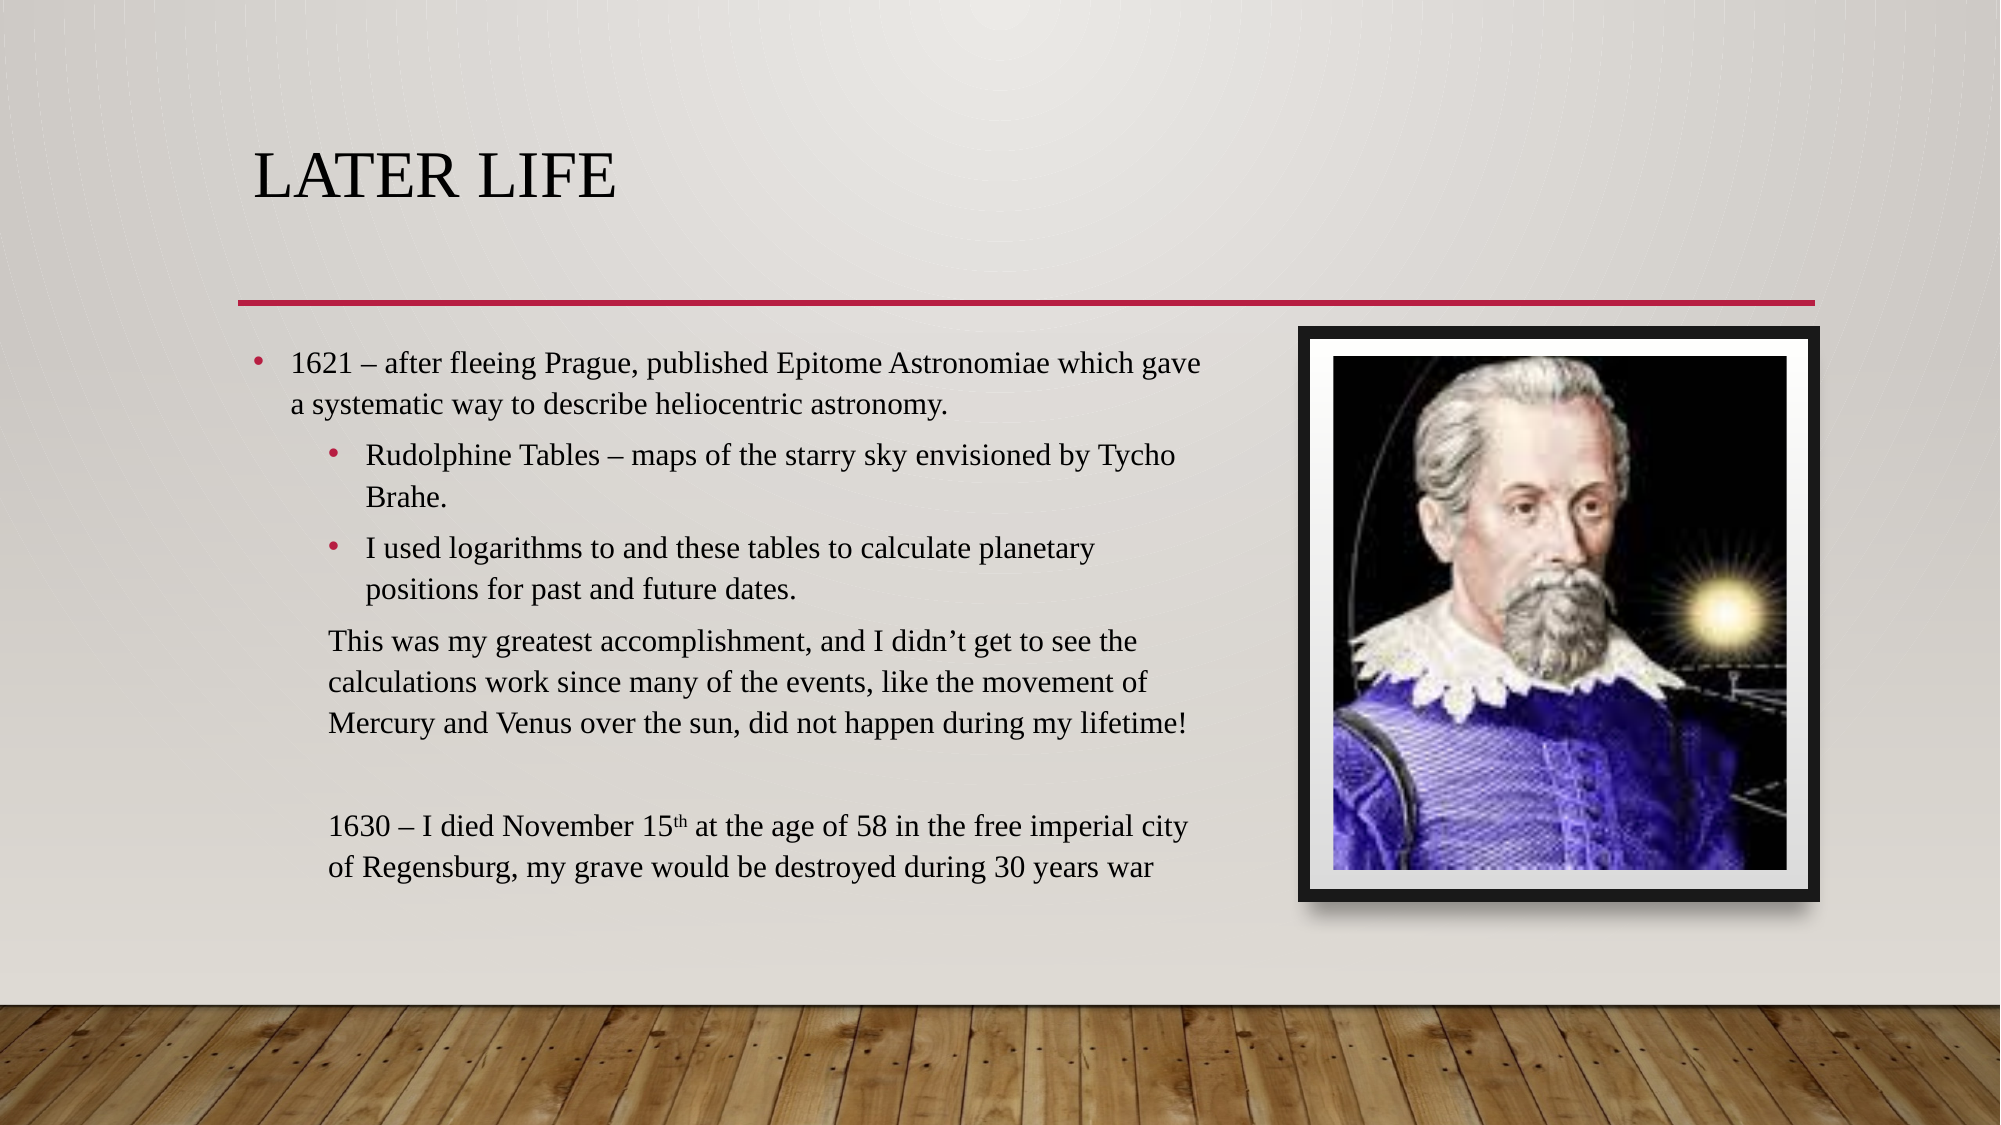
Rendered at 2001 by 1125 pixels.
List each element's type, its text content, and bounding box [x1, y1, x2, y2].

picture [1333, 356, 1787, 870]
title Later life [238, 131, 1814, 305]
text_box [1303, 329, 1815, 897]
list 1621 – after fleeing Prague, published Epitome Astronomiae which gave a systematic way to describe heliocentric astronomy. Rudolphine Tables – maps of the starry sky envisioned by Tycho Brahe. I used logarithms to and these tables to calculate planetary positions for past and future dates. This was my greatest accomplishment, and I didn’t get to see the calculations work since many of the events, like the movement of Mercury and Venus over the sun, did not happen during my lifetime! 1630 – I died November 15th at the age of 58 in the free imperial city of Regensburg, my grave would be destroyed during 30 years war [238, 330, 1223, 897]
picture [0, 1005, 2000, 1125]
